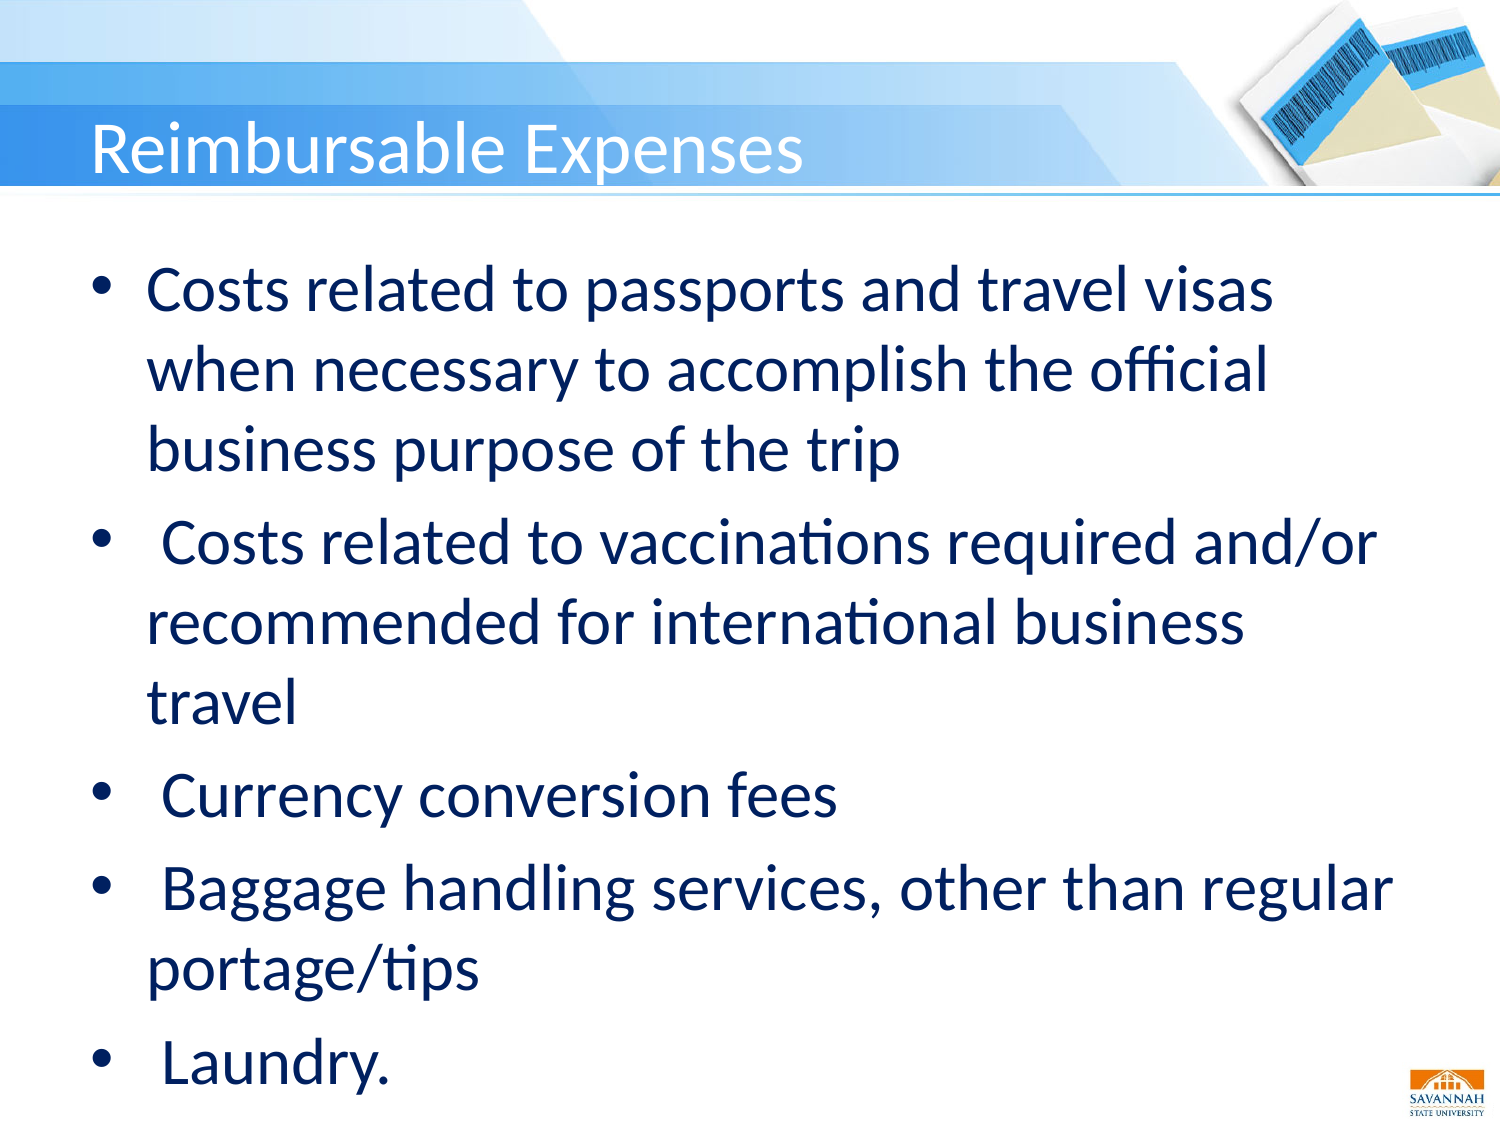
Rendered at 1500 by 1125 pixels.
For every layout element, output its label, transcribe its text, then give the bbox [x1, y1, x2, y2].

title Reimbursable Expenses [75, 49, 1425, 236]
list Costs related to passports and travel visas when necessary to accomplish the official business purpose of the trip Costs related to vaccinations required and/or recommended for international business travel Currency conversion fees Baggage handling services, other than regular portage/tips Laundry. [75, 236, 1425, 1064]
picture [0, 0, 1500, 1125]
